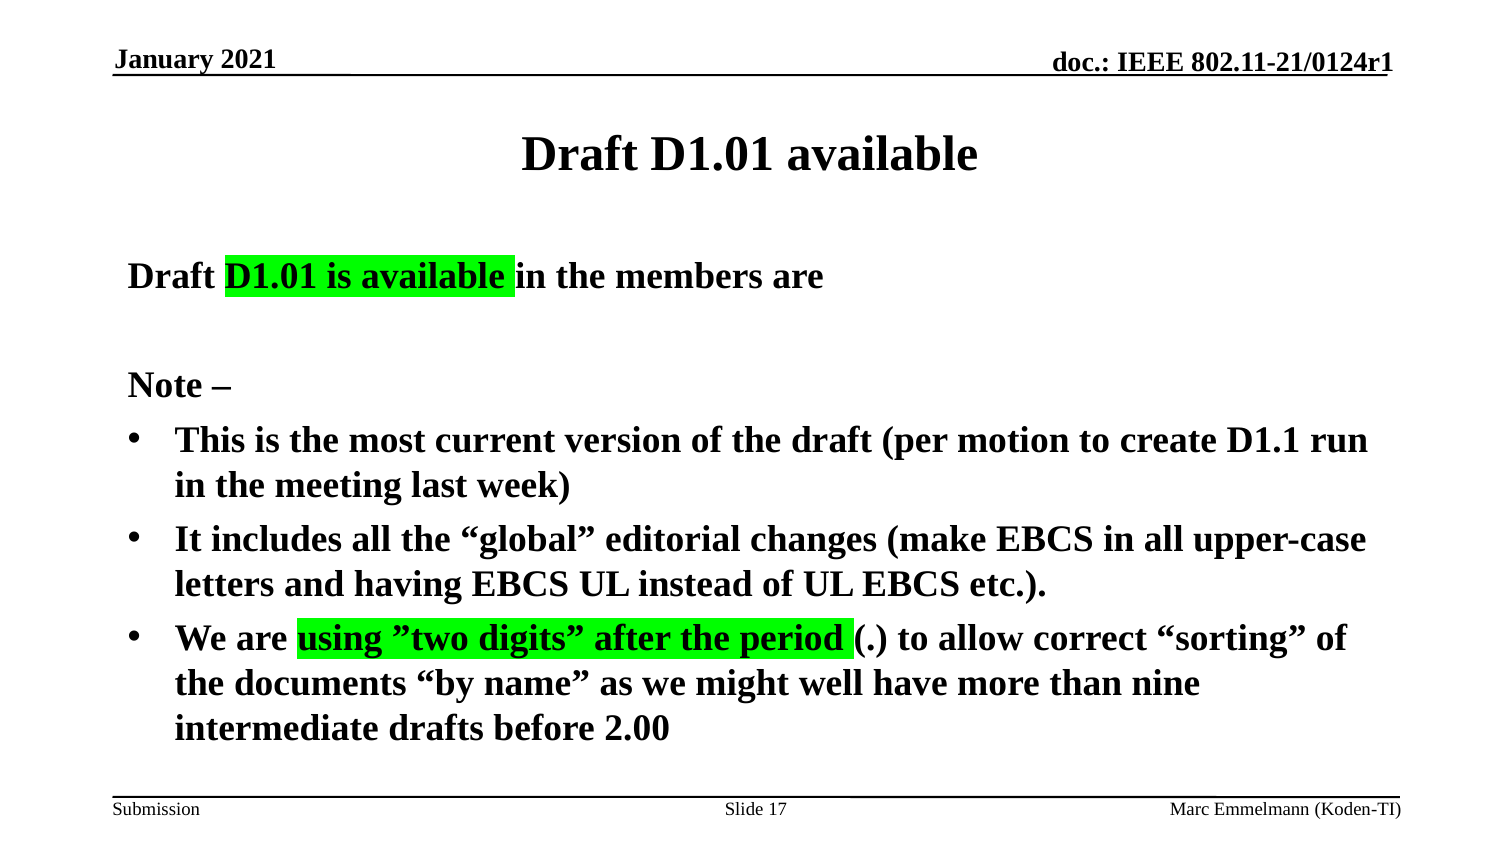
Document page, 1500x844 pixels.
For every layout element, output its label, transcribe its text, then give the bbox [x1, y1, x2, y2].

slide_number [114, 40, 423, 75]
footer Marc Emmelmann (Koden-TI) [878, 796, 1402, 820]
list Draft D1.01 is available in the members are Note – This is the most current version of the draft (per motion to create D1.1 run in the meeting last week) It includes all the “global” editorial changes (make EBCS in all upper-case letters and having EBCS UL instead of UL EBCS etc.). We are using ”two digits” after the period (.) to allow correct “sorting” of the documents “by name” as we might well have more than nine intermediate drafts before 2.00 [112, 243, 1388, 751]
title Draft D1.01 available [112, 84, 1388, 216]
slide_number Slide 17 [712, 796, 800, 842]
